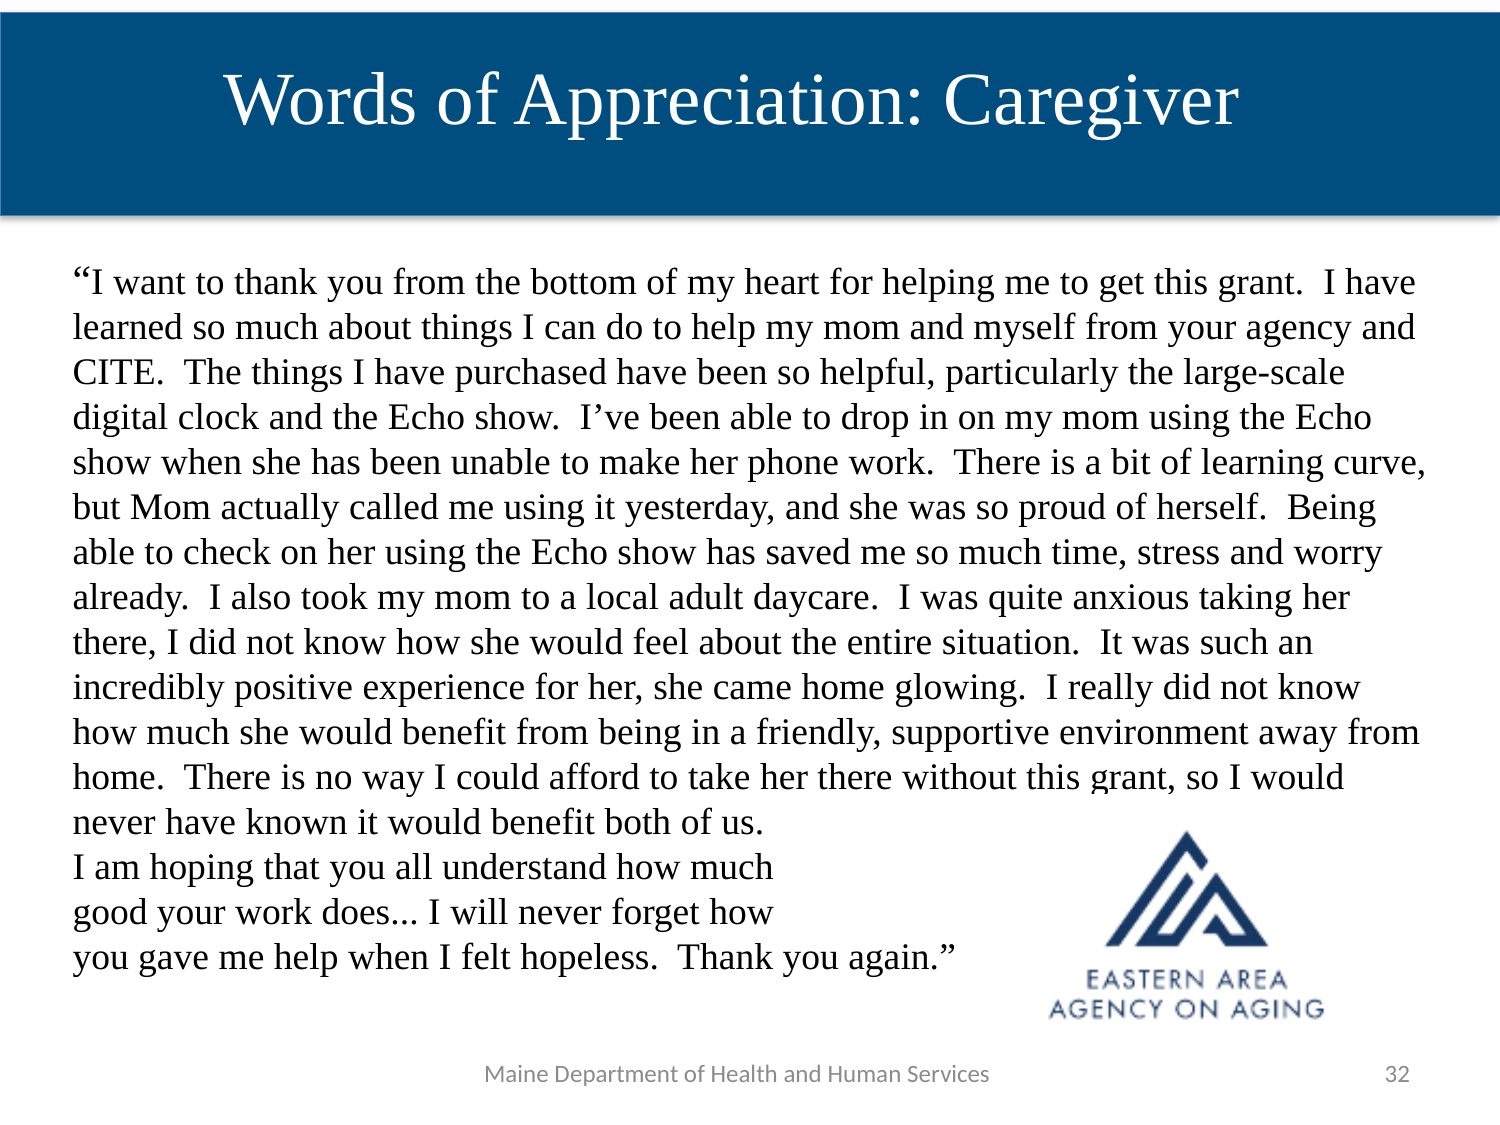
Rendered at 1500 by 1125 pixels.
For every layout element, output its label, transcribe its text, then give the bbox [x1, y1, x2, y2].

title Words of Appreciation: Caregiver [0, 12, 1500, 216]
text_box “I want to thank you from the bottom of my heart for helping me to get this grant. I have learned so much about things I can do to help my mom and myself from your agency and CITE. The things I have purchased have been so helpful, particularly the large-scale digital clock and the Echo show. I’ve been able to drop in on my mom using the Echo show when she has been unable to make her phone work. There is a bit of learning curve, but Mom actually called me using it yesterday, and she was so proud of herself. Being able to check on her using the Echo show has saved me so much time, stress and worry already. I also took my mom to a local adult daycare. I was quite anxious taking her there, I did not know how she would feel about the entire situation. It was such an incredibly positive experience for her, she came home glowing. I really did not know how much she would benefit from being in a friendly, supportive environment away from home. There is no way I could afford to take her there without this grant, so I would never have known it would benefit both of us. I am hoping that you all understand how much good your work does... I will never forget how you gave me help when I felt hopeless. Thank you again.” [57, 195, 1446, 1125]
picture [1004, 794, 1365, 1063]
